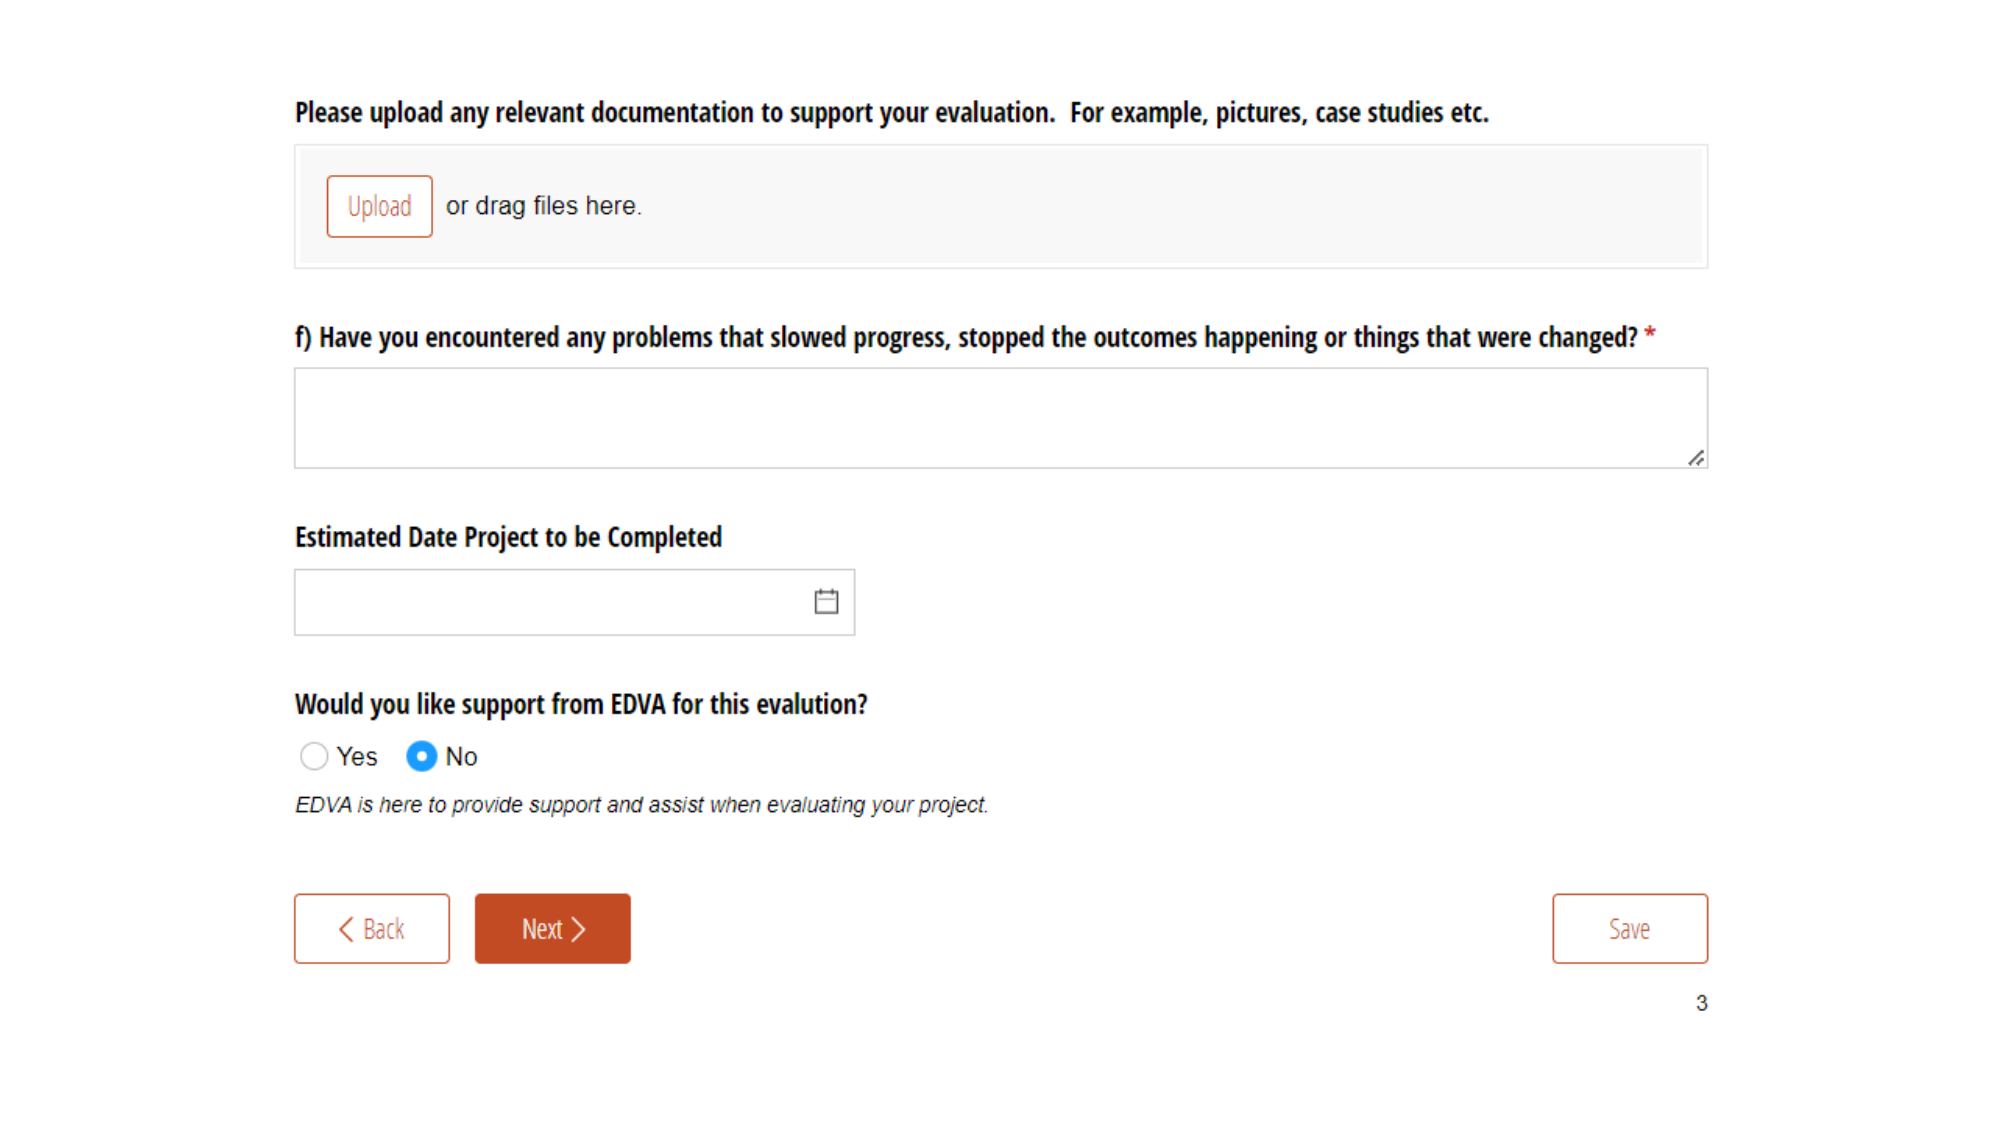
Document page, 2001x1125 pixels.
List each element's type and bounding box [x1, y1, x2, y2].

picture [245, 60, 1754, 1025]
